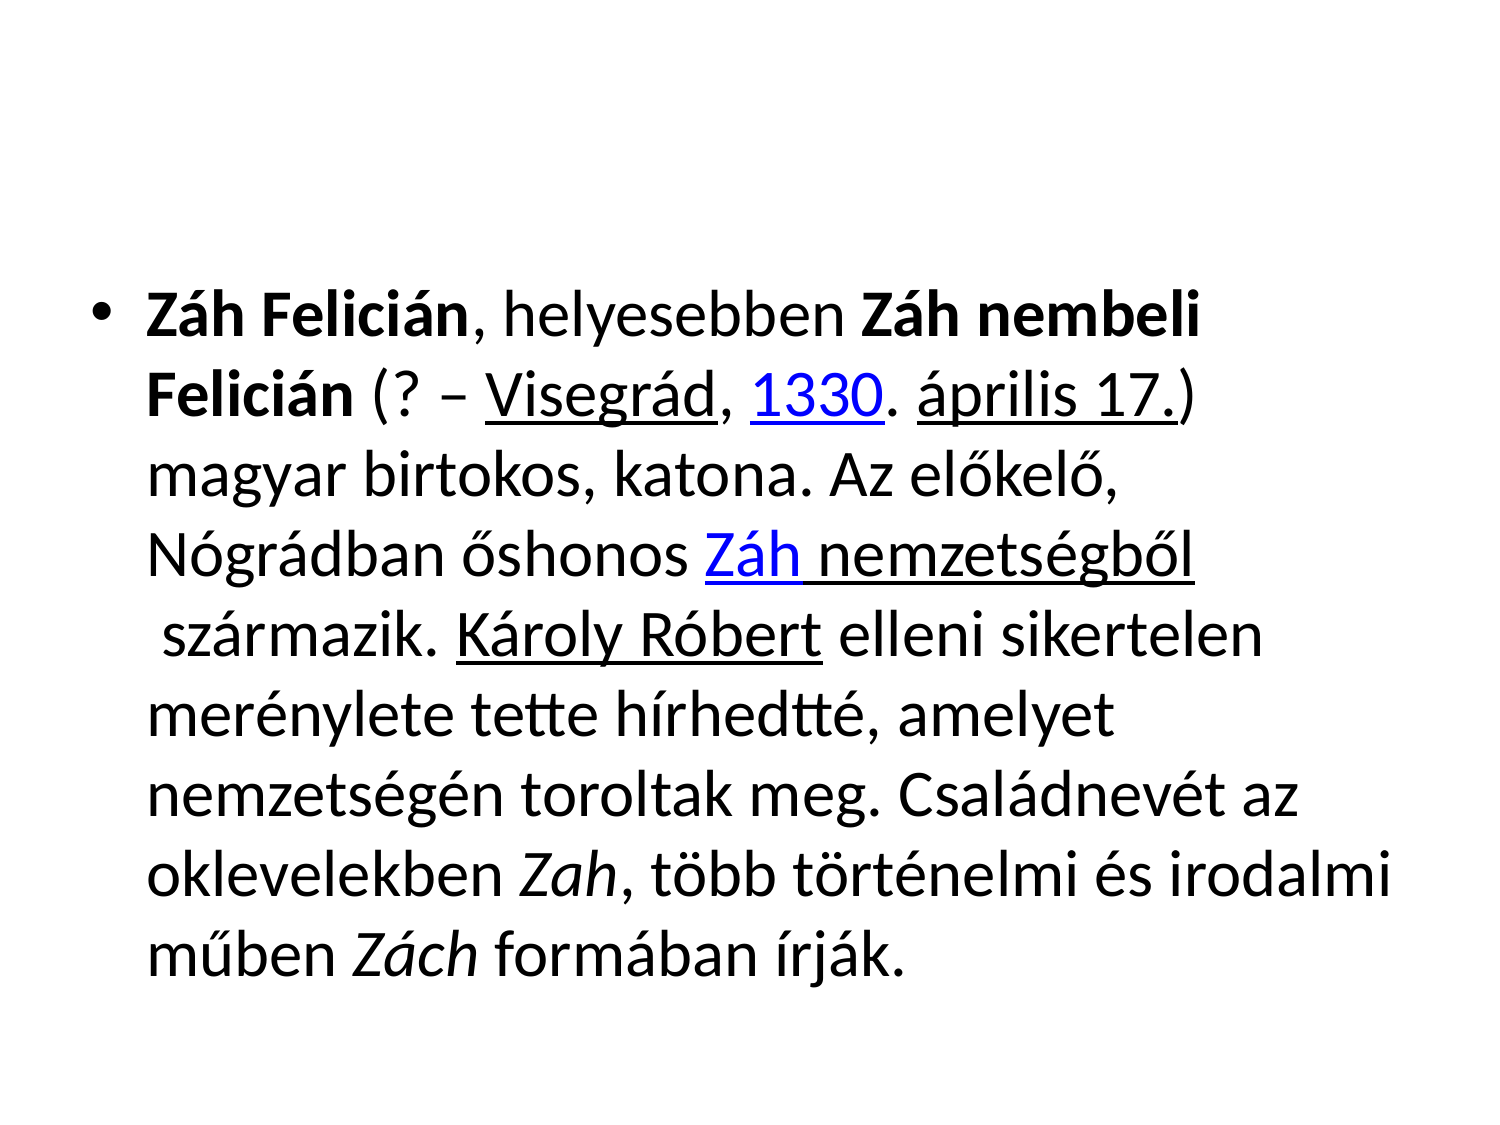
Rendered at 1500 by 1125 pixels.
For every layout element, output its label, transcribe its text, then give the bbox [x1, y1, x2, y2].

list Záh Felicián, helyesebben Záh nembeli Felicián (? – Visegrád, 1330. április 17.) magyar birtokos, katona. Az előkelő, Nógrádban őshonos Záh nemzetségből származik. Károly Róbert elleni sikertelen merénylete tette hírhedtté, amelyet nemzetségén toroltak meg. Családnevét az oklevelekben Zah, több történelmi és irodalmi műben Zách formában írják. [75, 262, 1425, 1005]
